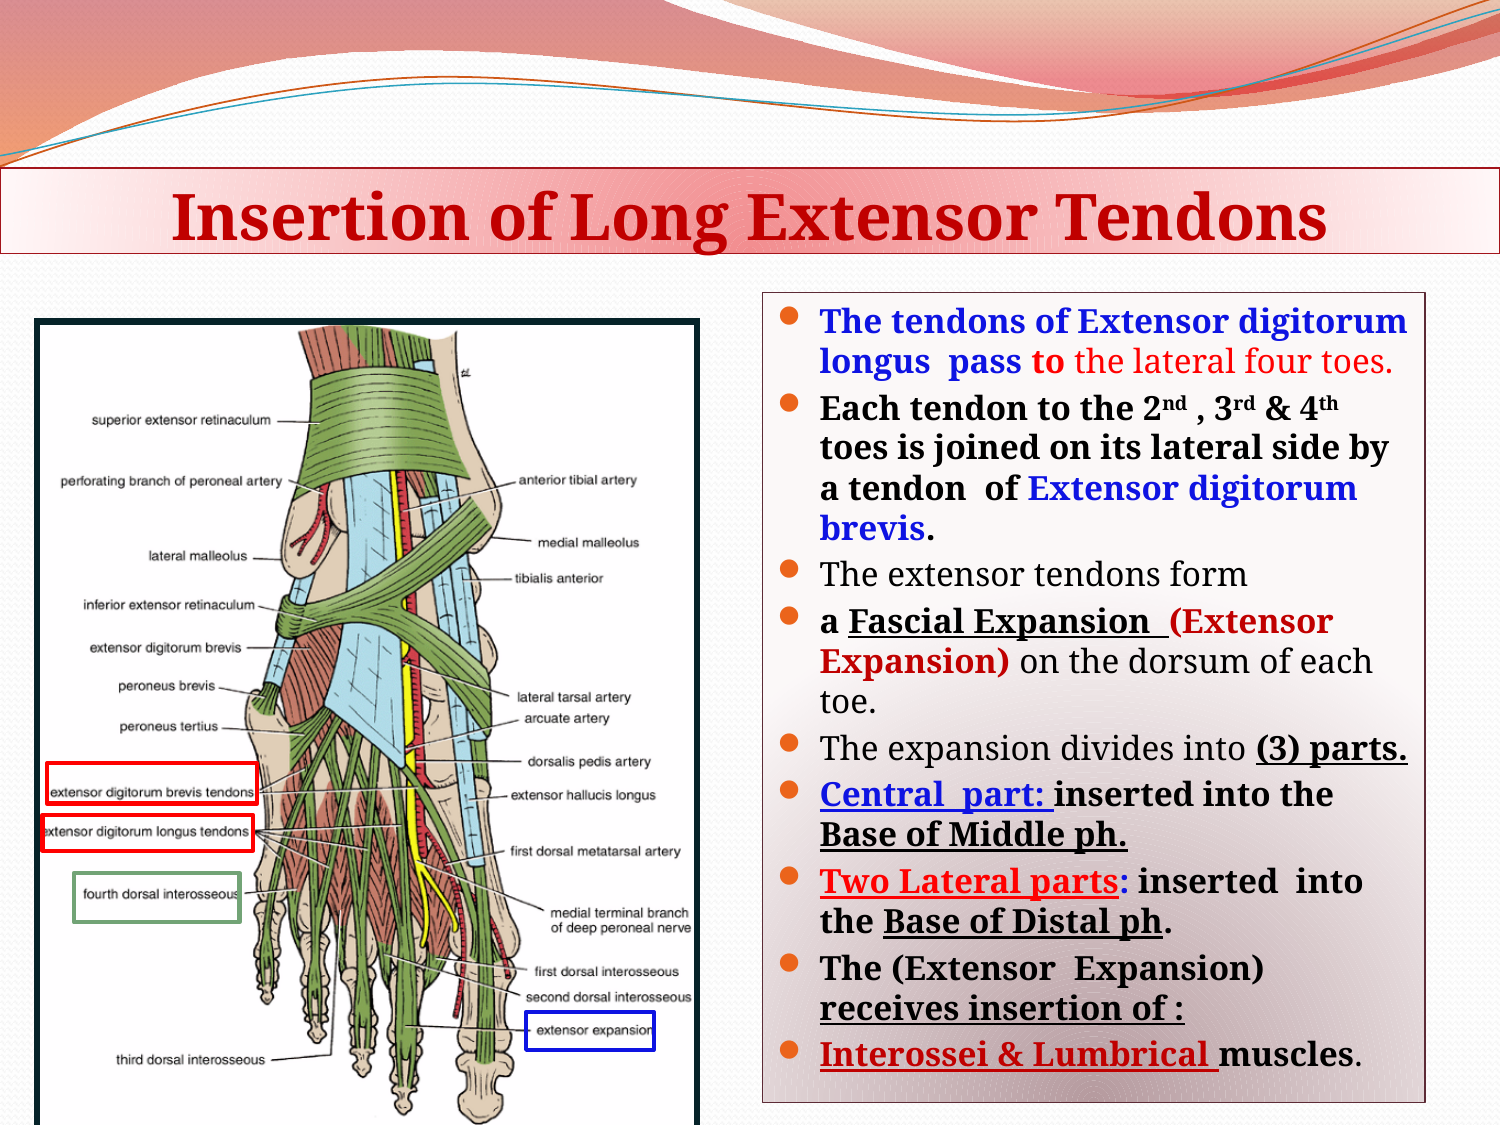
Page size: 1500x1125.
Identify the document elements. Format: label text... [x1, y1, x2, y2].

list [39, 324, 695, 1125]
list The tendons of Extensor digitorum longus pass to the lateral four toes. Each tendon to the 2nd , 3rd & 4th toes is joined on its lateral side by a tendon of Extensor digitorum brevis. The extensor tendons form a Fascial Expansion (Extensor Expansion) on the dorsum of each toe. The expansion divides into (3) parts. Central part: inserted into the Base of Middle ph. Two Lateral parts: inserted into the Base of Distal ph. The (Extensor Expansion) receives insertion of : Interossei & Lumbrical muscles. [762, 292, 1426, 1103]
title Insertion of Long Extensor Tendons [0, 167, 1500, 254]
